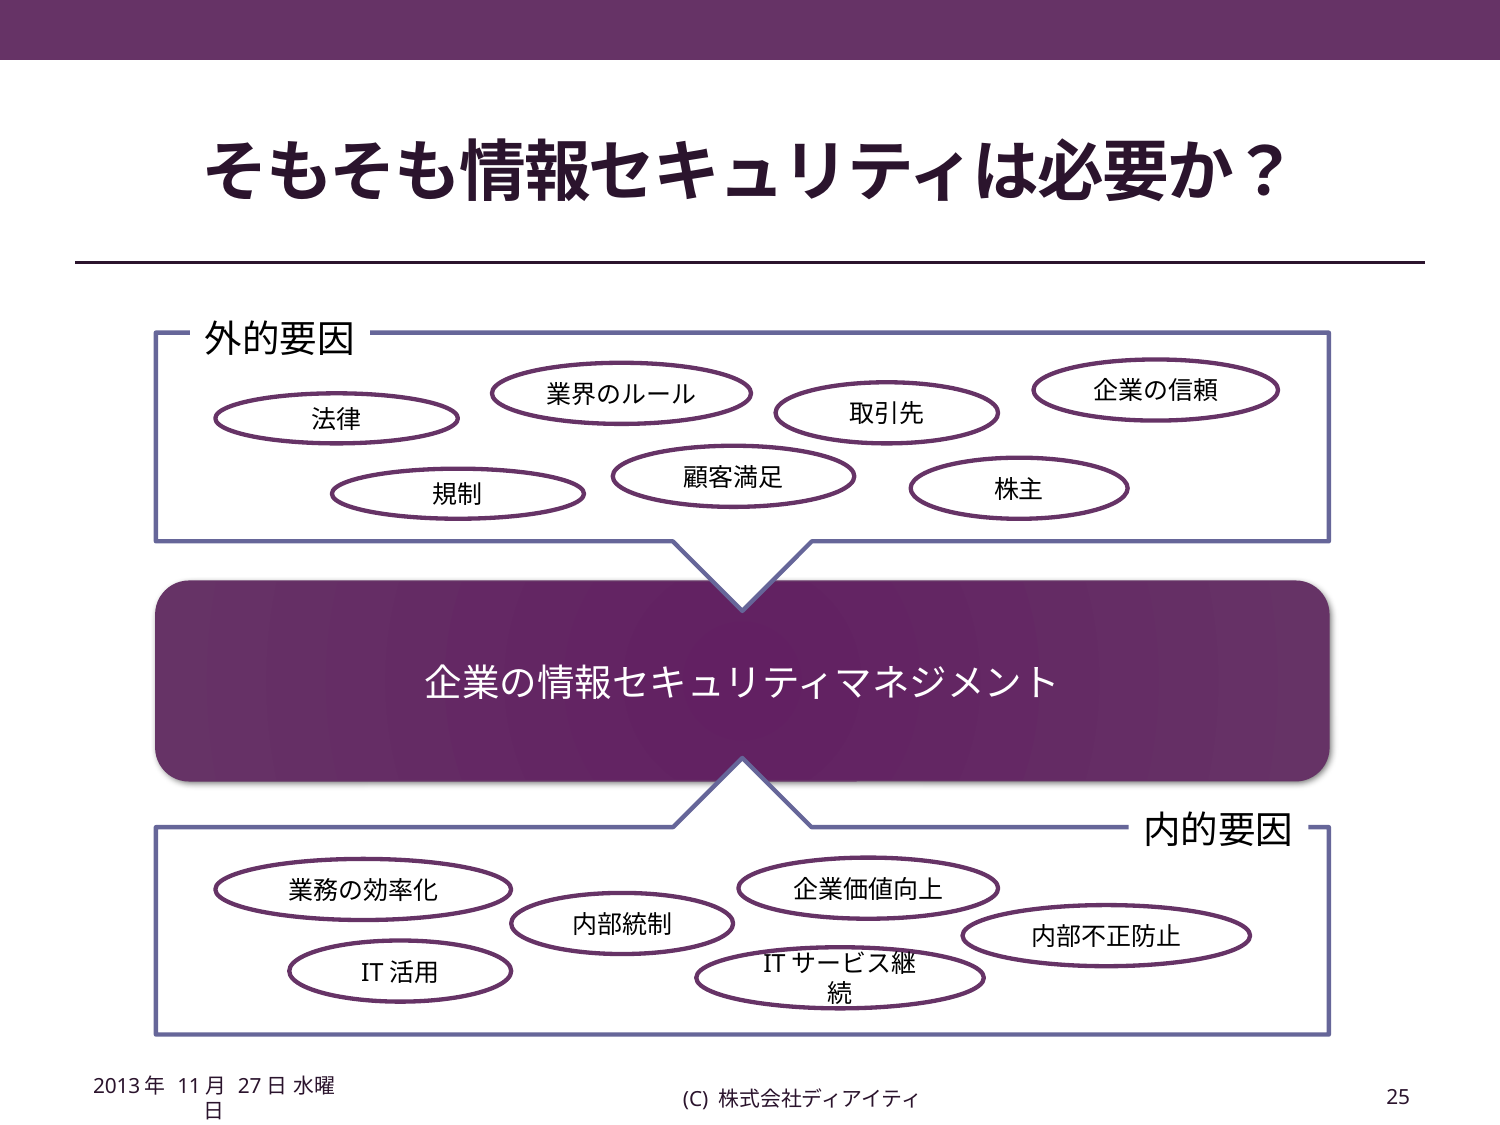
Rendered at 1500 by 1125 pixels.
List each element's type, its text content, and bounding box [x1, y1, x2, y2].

text_box 取引先 [773, 380, 1001, 446]
text_box 規制 [329, 466, 587, 521]
text_box 内部統制 [509, 890, 736, 957]
text_box 企業価値向上 [736, 855, 1001, 921]
text_box IT活用 [287, 938, 514, 1004]
text_box 業界のルール [489, 360, 754, 427]
slide_number 25 [1250, 1071, 1425, 1125]
text_box 企業の信頼 [1031, 357, 1281, 423]
text_box [153, 330, 1332, 614]
text_box 外的要因 [190, 307, 370, 368]
text_box 顧客満足 [610, 443, 857, 510]
title そもそも情報セキュリティは必要か？ [75, 87, 1425, 250]
text_box 内部不正防止 [960, 902, 1253, 969]
text_box ITサービス継続 [694, 945, 986, 1011]
text_box 法律 [213, 391, 460, 446]
text_box 業務の効率化 [213, 856, 514, 923]
footer (C) 株式会社ディアイティ [367, 1071, 1238, 1125]
text_box [153, 755, 1332, 1037]
text_box 株主 [908, 455, 1130, 521]
text_box 内的要因 [1128, 798, 1309, 858]
text_box 企業の情報セキュリティマネジメント [155, 580, 1330, 782]
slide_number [75, 1071, 354, 1125]
